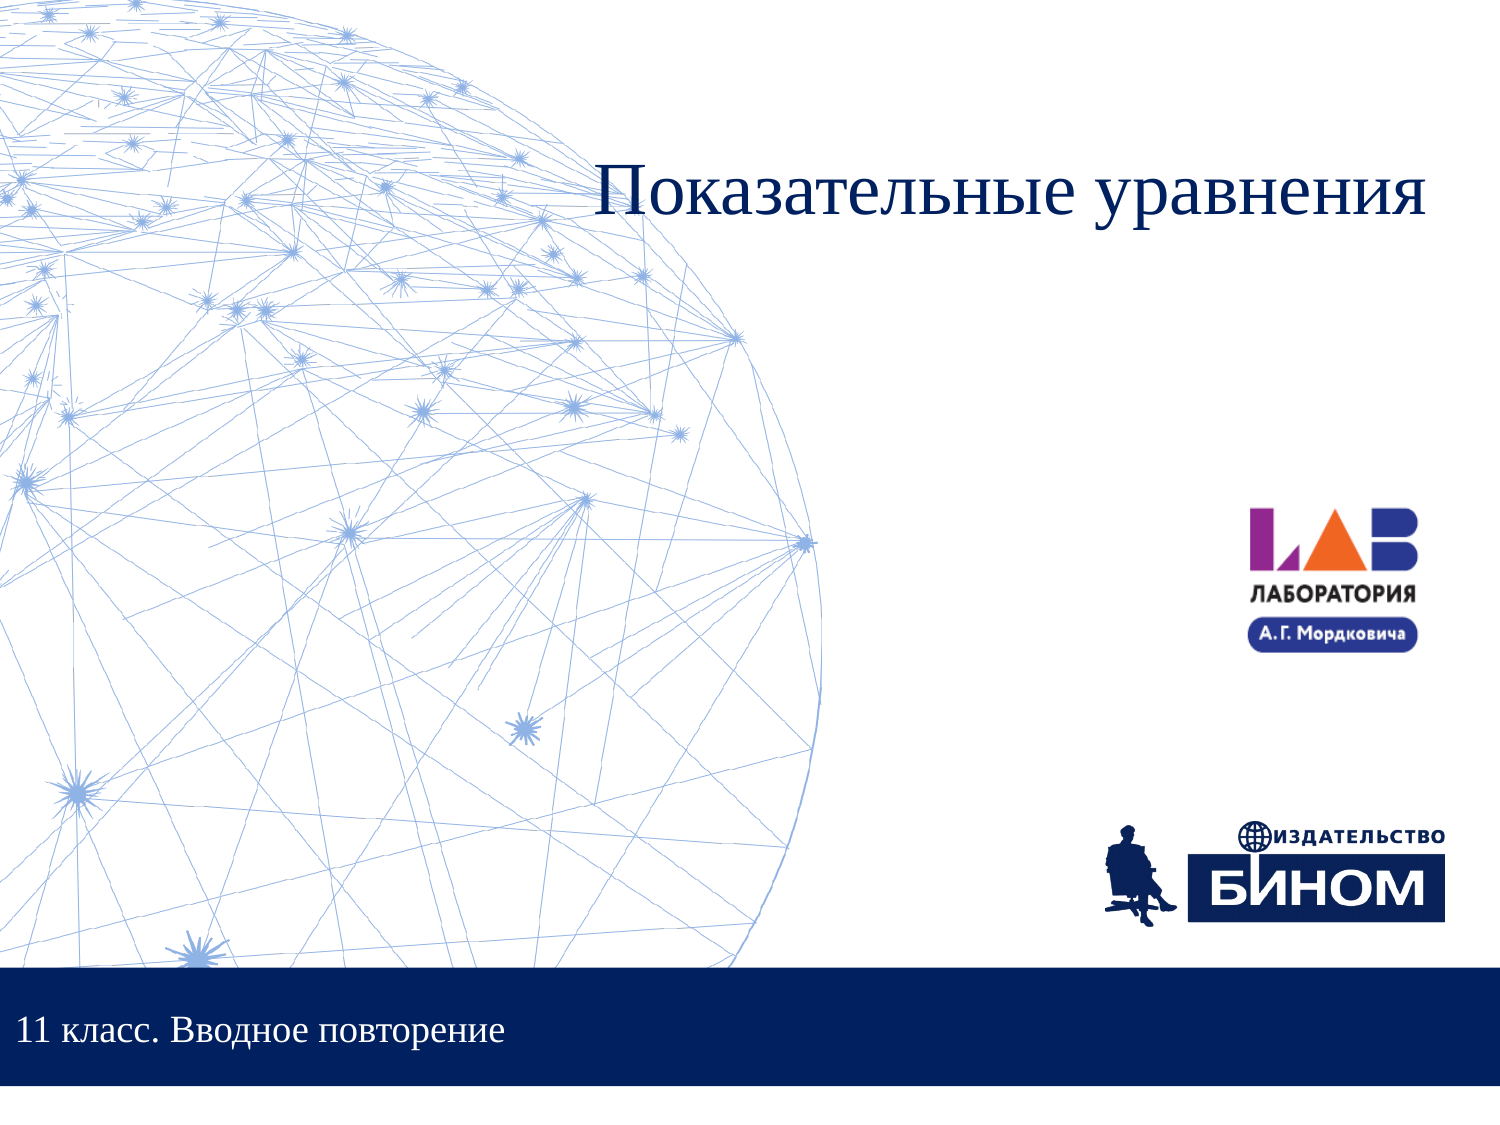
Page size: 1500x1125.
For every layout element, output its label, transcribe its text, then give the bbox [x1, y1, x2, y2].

text_box 11 класс. Вводное повторение [0, 967, 1500, 1087]
picture [1226, 491, 1444, 671]
picture [1105, 821, 1445, 927]
picture [0, 0, 822, 1039]
text_box Показательные уравнения [822, 41, 1443, 237]
